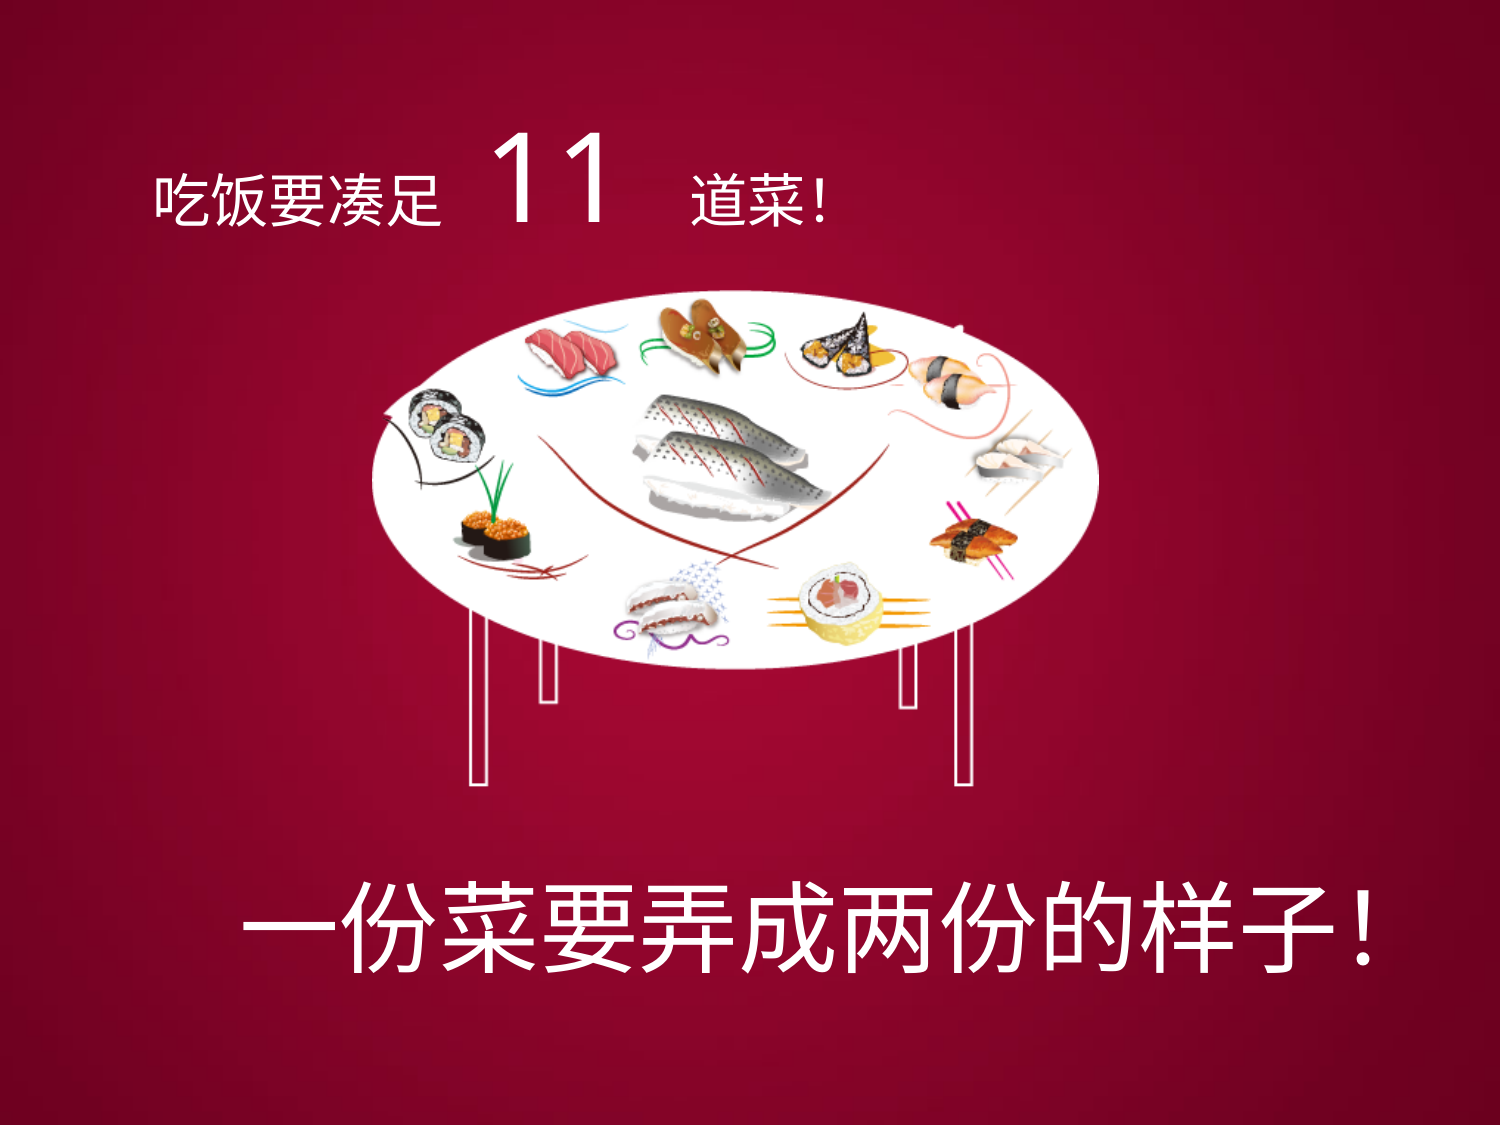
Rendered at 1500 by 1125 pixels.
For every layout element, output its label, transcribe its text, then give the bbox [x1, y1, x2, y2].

picture [0, 0, 1500, 1125]
text_box 一份菜要弄成两份的样子！ [224, 857, 1455, 993]
text_box 吃饭要凑足 11 道菜！ [137, 89, 879, 255]
